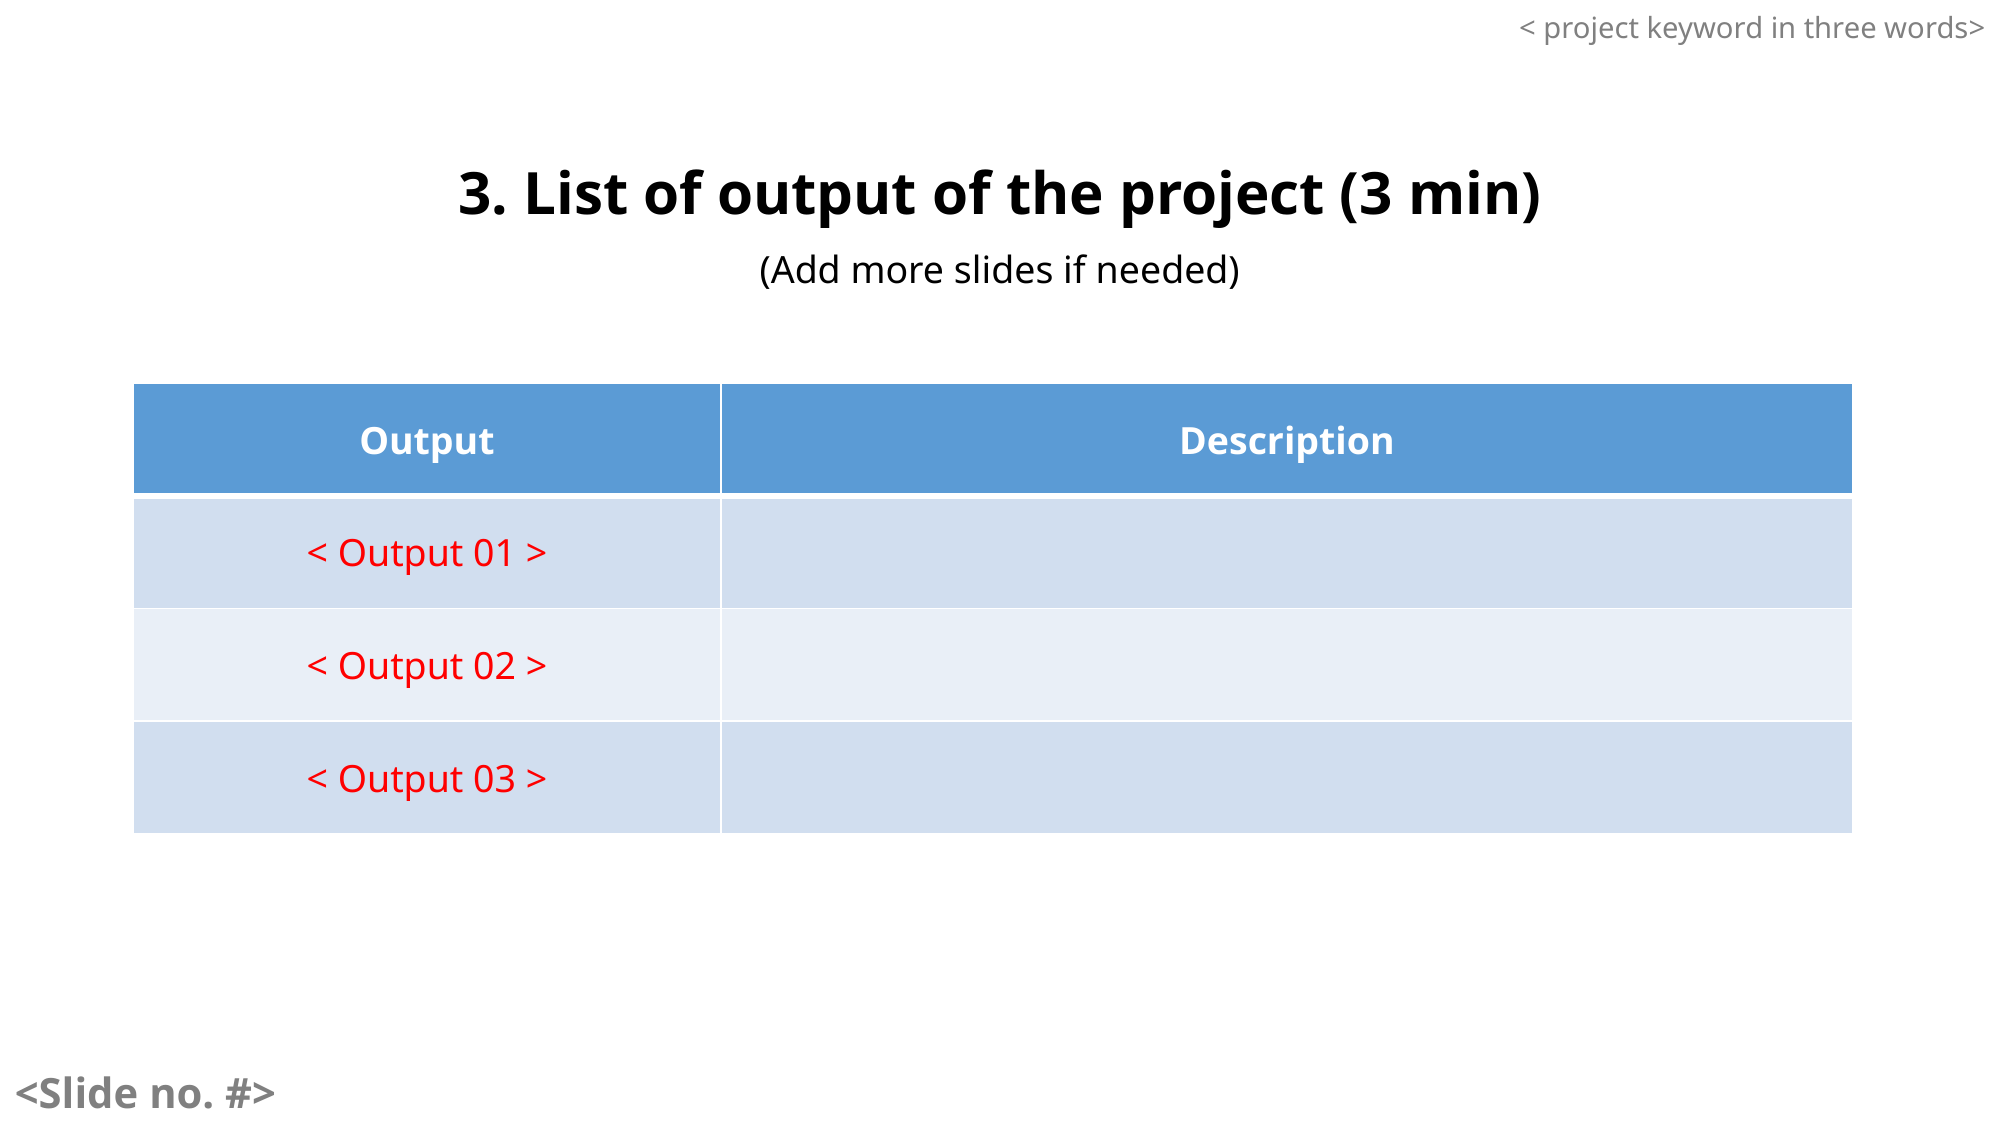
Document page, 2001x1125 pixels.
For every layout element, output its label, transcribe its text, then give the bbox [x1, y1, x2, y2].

text_box < project keyword in three words> [736, 0, 2000, 53]
table_header Output [134, 384, 720, 493]
table_cell [722, 609, 1852, 720]
table_cell [722, 722, 1852, 833]
table_cell < Output 03 > [134, 722, 720, 833]
text_box 3. List of output of the project (3 min) (Add more slides if needed) [0, 144, 2000, 299]
table_cell [722, 499, 1852, 608]
text_box <Slide no. #> [0, 1055, 369, 1124]
table_cell < Output 01 > [134, 499, 720, 608]
table_header Description [722, 384, 1852, 493]
table_cell < Output 02 > [134, 609, 720, 720]
